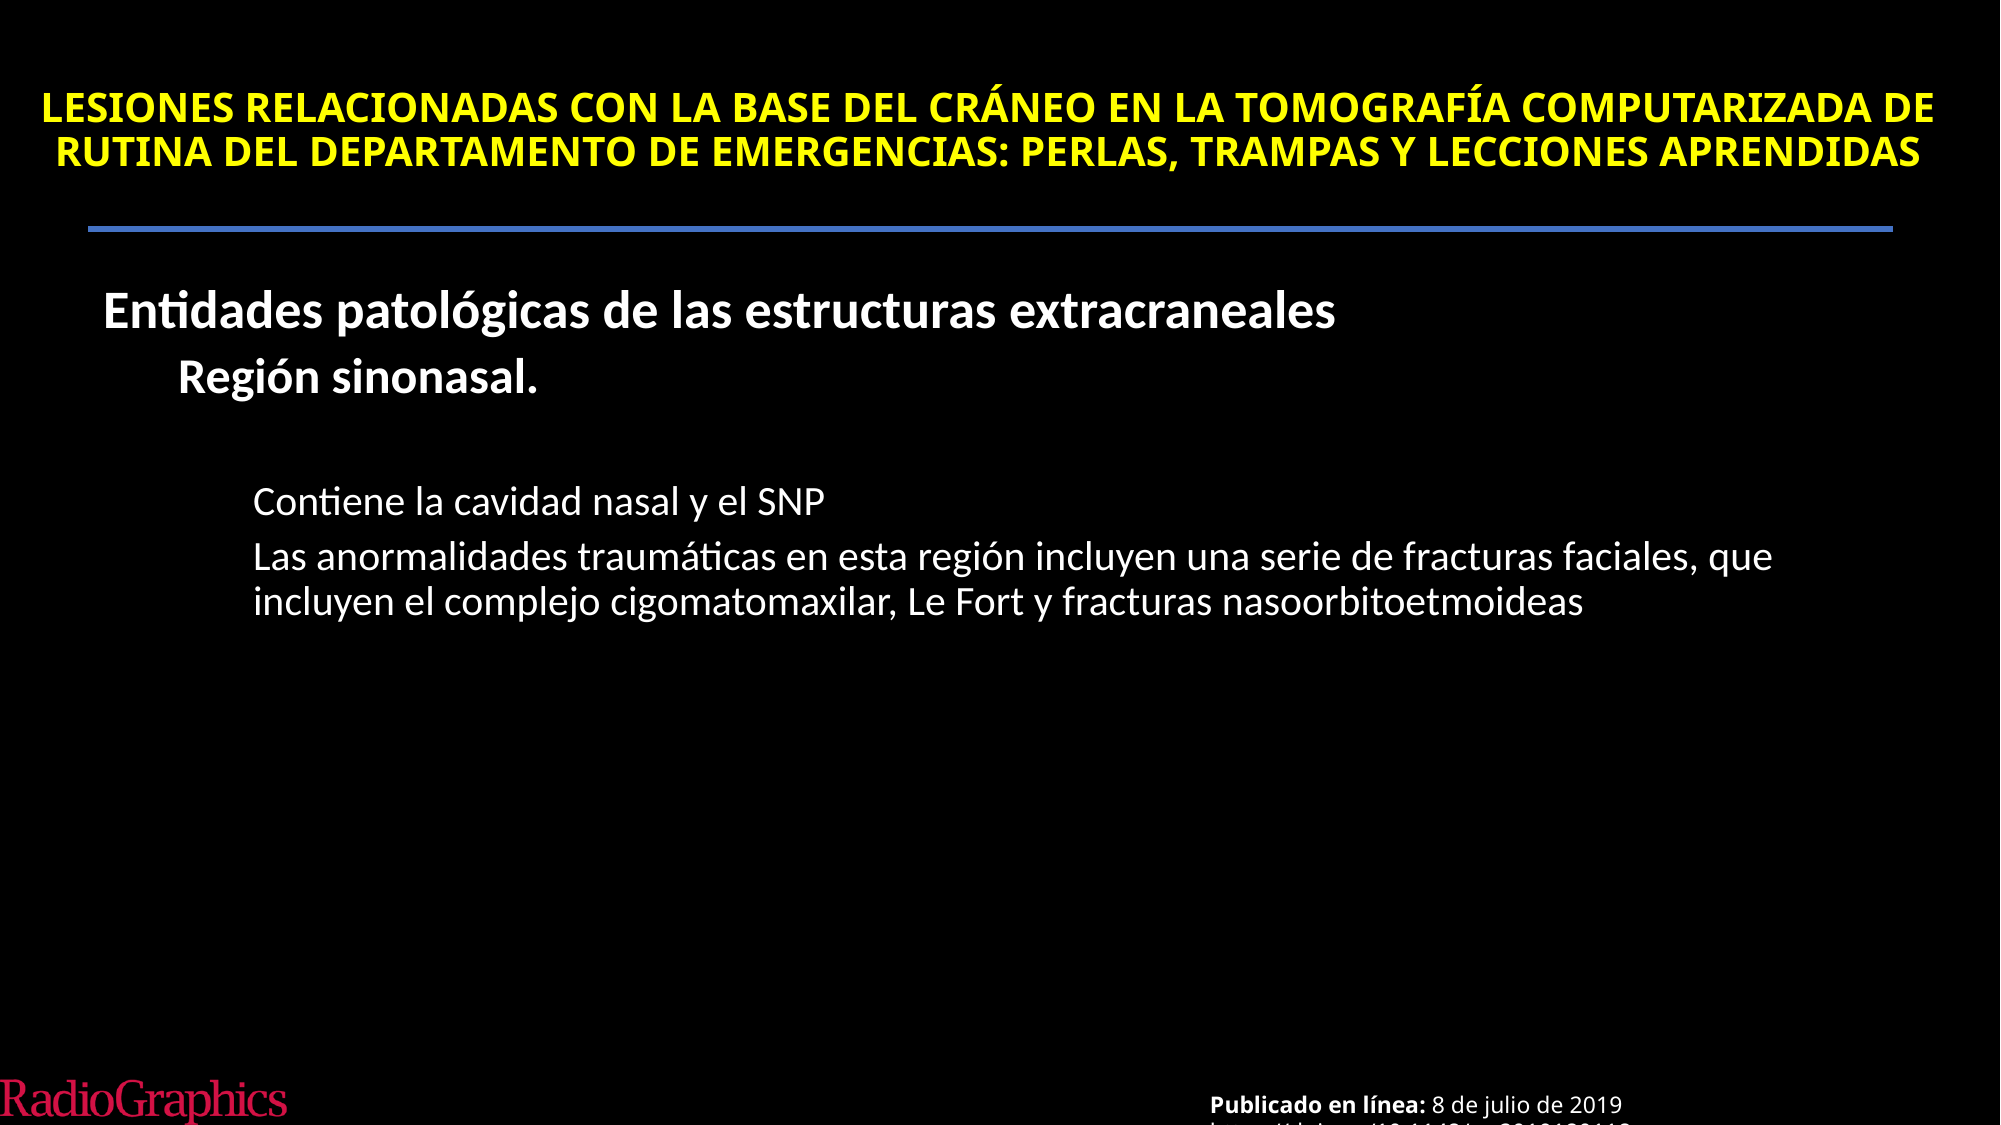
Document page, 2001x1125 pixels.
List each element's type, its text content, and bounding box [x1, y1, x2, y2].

title LESIONES RELACIONADAS CON LA BASE DEL CRÁNEO EN LA TOMOGRAFÍA COMPUTARIZADA DE RUTINA DEL DEPARTAMENTO DE EMERGENCIAS: PERLAS, TRAMPAS Y LECCIONES APRENDIDAS [0, 78, 2000, 253]
text_box Publicado en línea: 8 de julio de 2019https://doi.org/10.1148/rg.2019180118 [1195, 1082, 2000, 1125]
picture [0, 1079, 287, 1125]
list Entidades patológicas de las estructuras extracraneales Región sinonasal. Contiene la cavidad nasal y el SNP Las anormalidades traumáticas en esta región incluyen una serie de fracturas faciales, que incluyen el complejo cigomatomaxilar, Le Fort y fracturas nasoorbitoetmoideas [88, 273, 1893, 1057]
